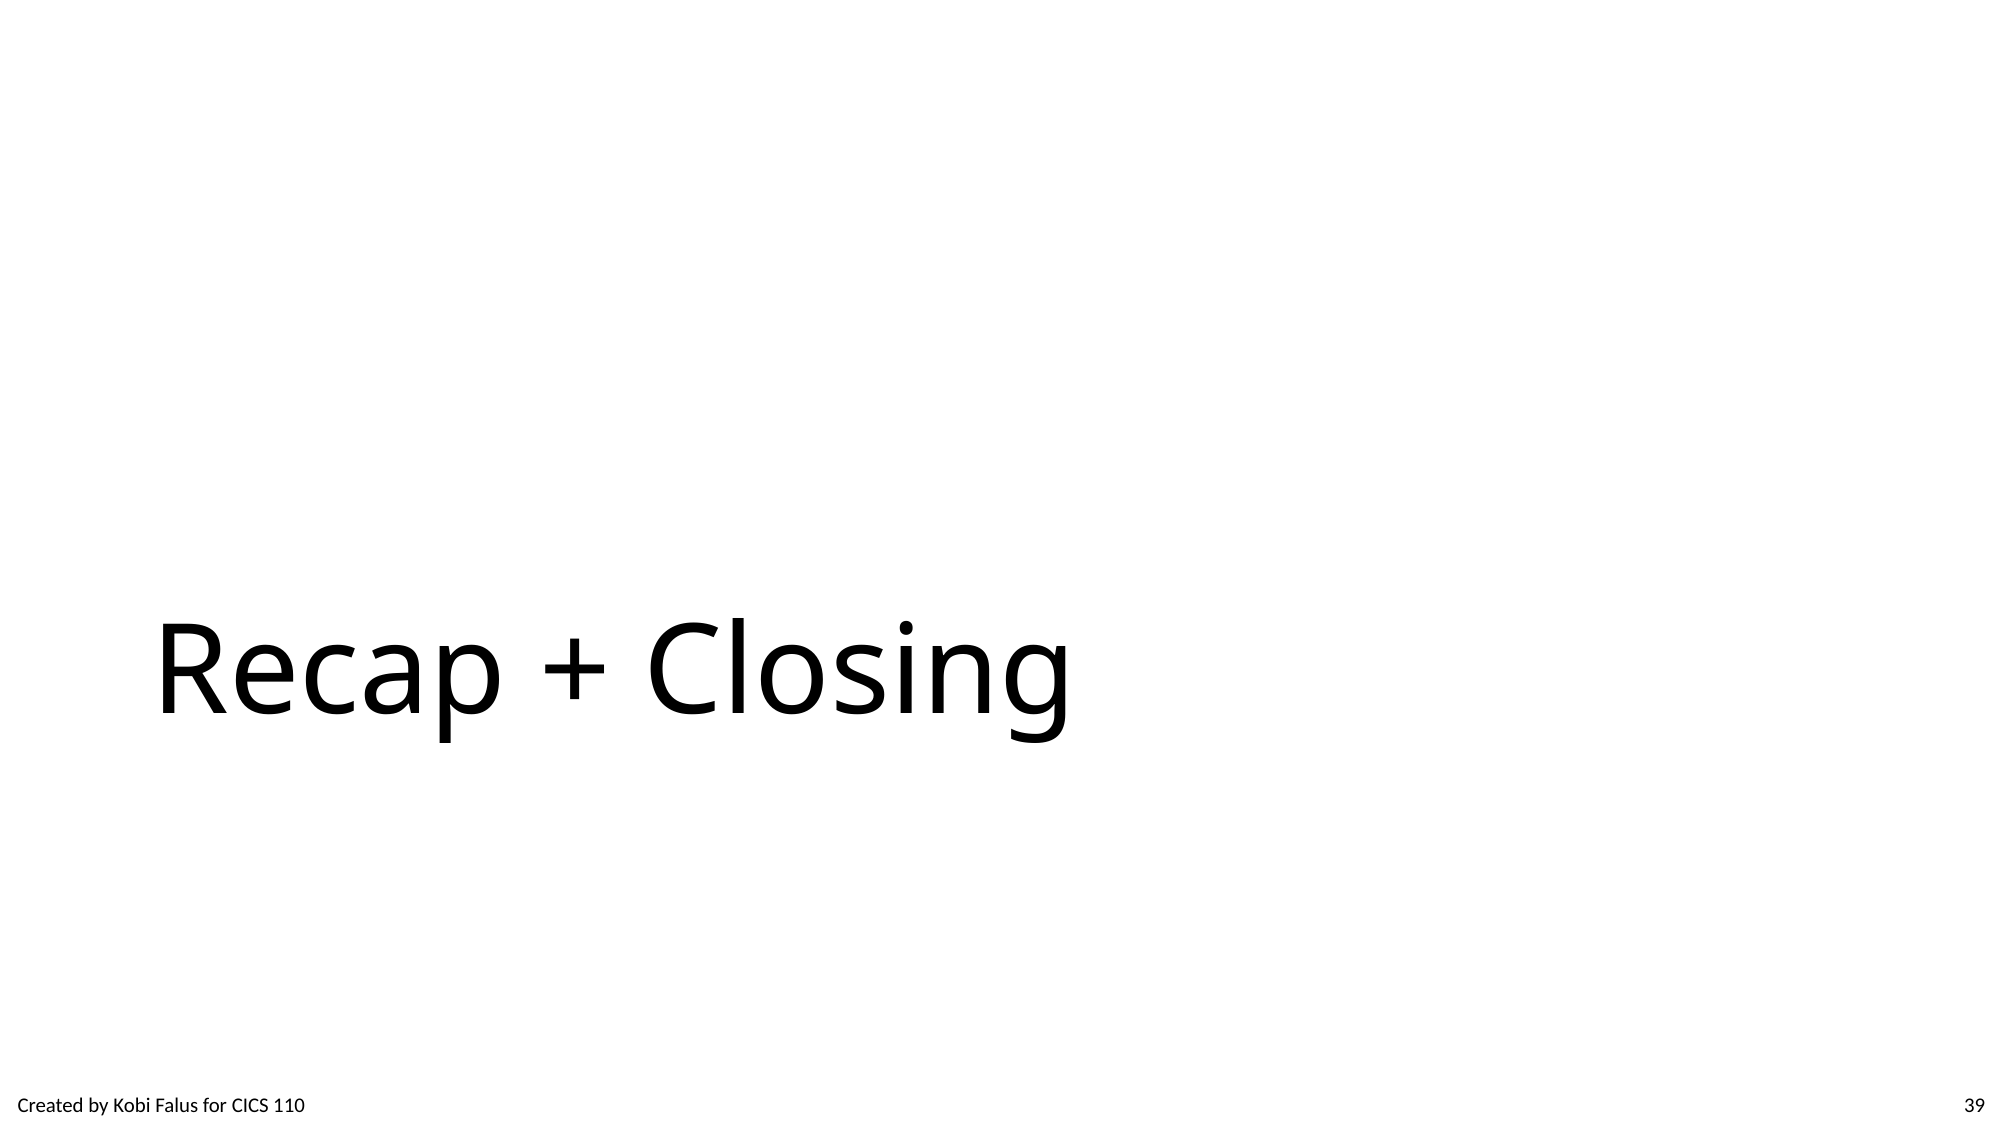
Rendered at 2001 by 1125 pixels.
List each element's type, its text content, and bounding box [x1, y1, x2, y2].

title Recap + Closing [136, 280, 1862, 749]
